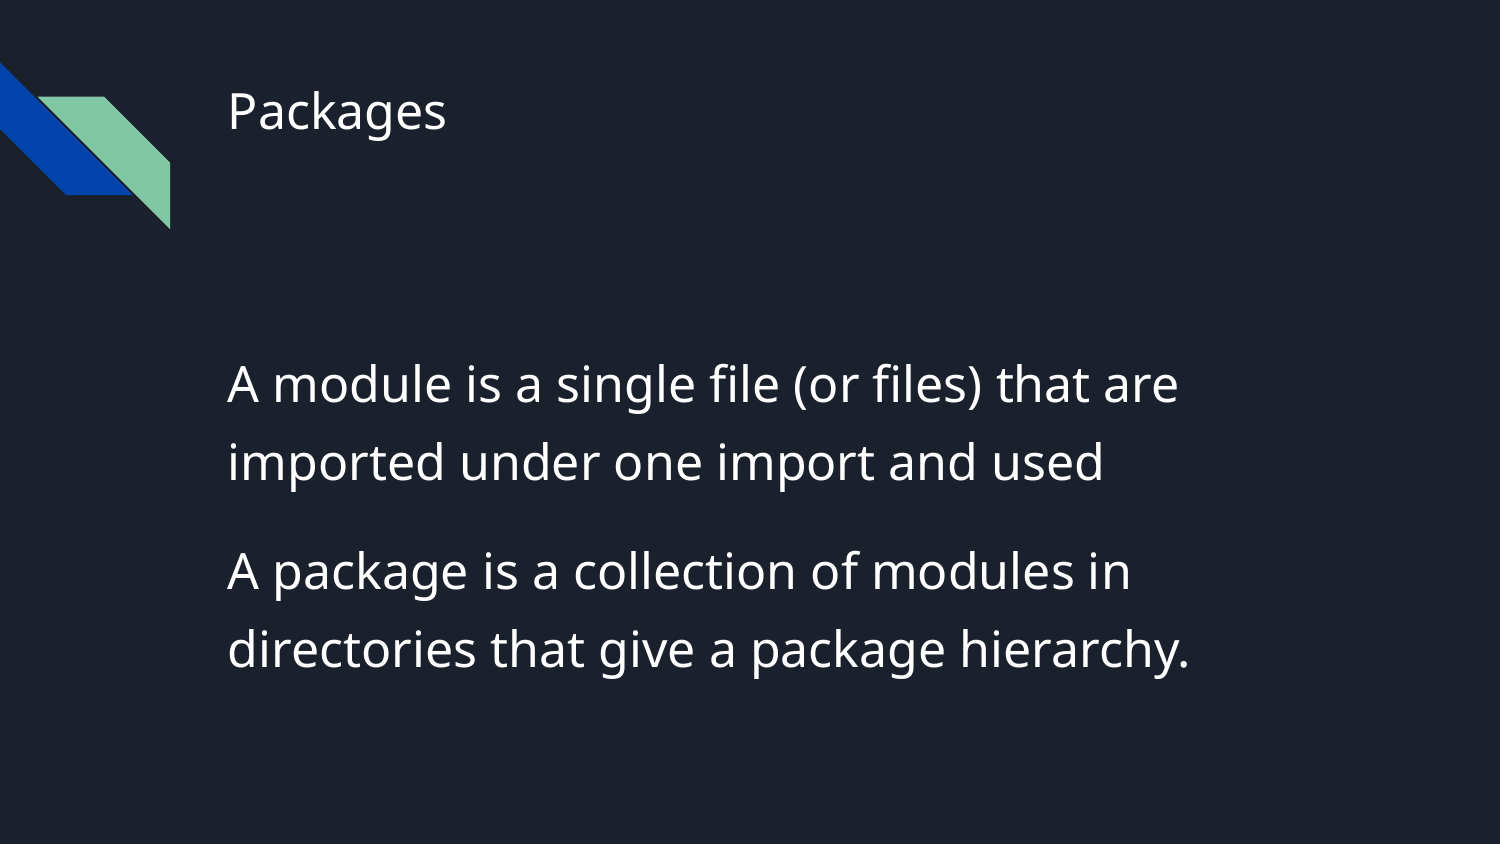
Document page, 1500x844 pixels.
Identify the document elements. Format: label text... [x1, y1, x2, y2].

title Packages [212, 64, 1368, 215]
list A module is a single file (or files) that are imported under one import and used A package is a collection of modules in directories that give a package hierarchy. [212, 257, 1368, 735]
